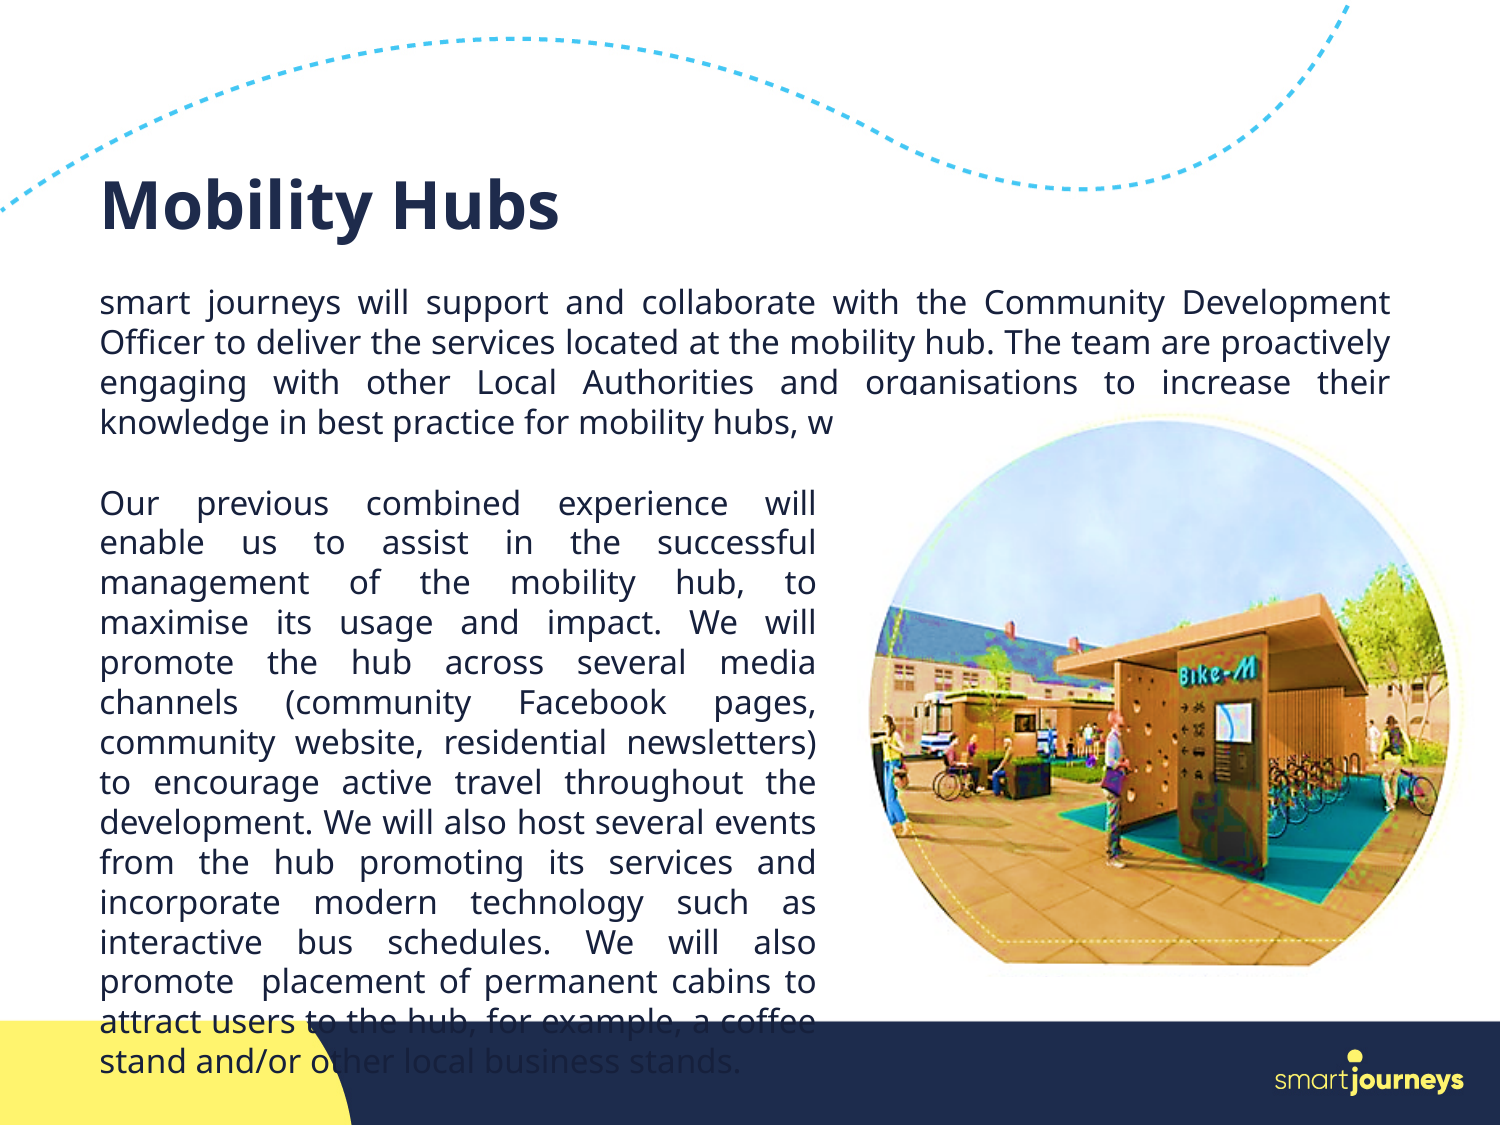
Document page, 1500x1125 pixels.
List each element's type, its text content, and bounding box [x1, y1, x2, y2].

text_box Our previous combined experience will enable us to assist in the successful management of the mobility hub, to maximise its usage and impact. We will promote the hub across several media channels (community Facebook pages, community website, residential newsletters) to encourage active travel throughout the development. We will also host several events from the hub promoting its services and incorporate modern technology such as interactive bus schedules. We will also promote placement of permanent cabins to attract users to the hub, for example, a coffee stand and/or other local business stands. [84, 474, 833, 1088]
text_box smart journeys will support and collaborate with the Community Development Officer to deliver the services located at the mobility hub. The team are proactively engaging with other Local Authorities and organisations to increase their knowledge in best practice for mobility hubs, which can be applied to Waterbeach. [84, 274, 1408, 449]
text_box Mobility Hubs [84, 155, 727, 251]
picture [0, 0, 1500, 1125]
